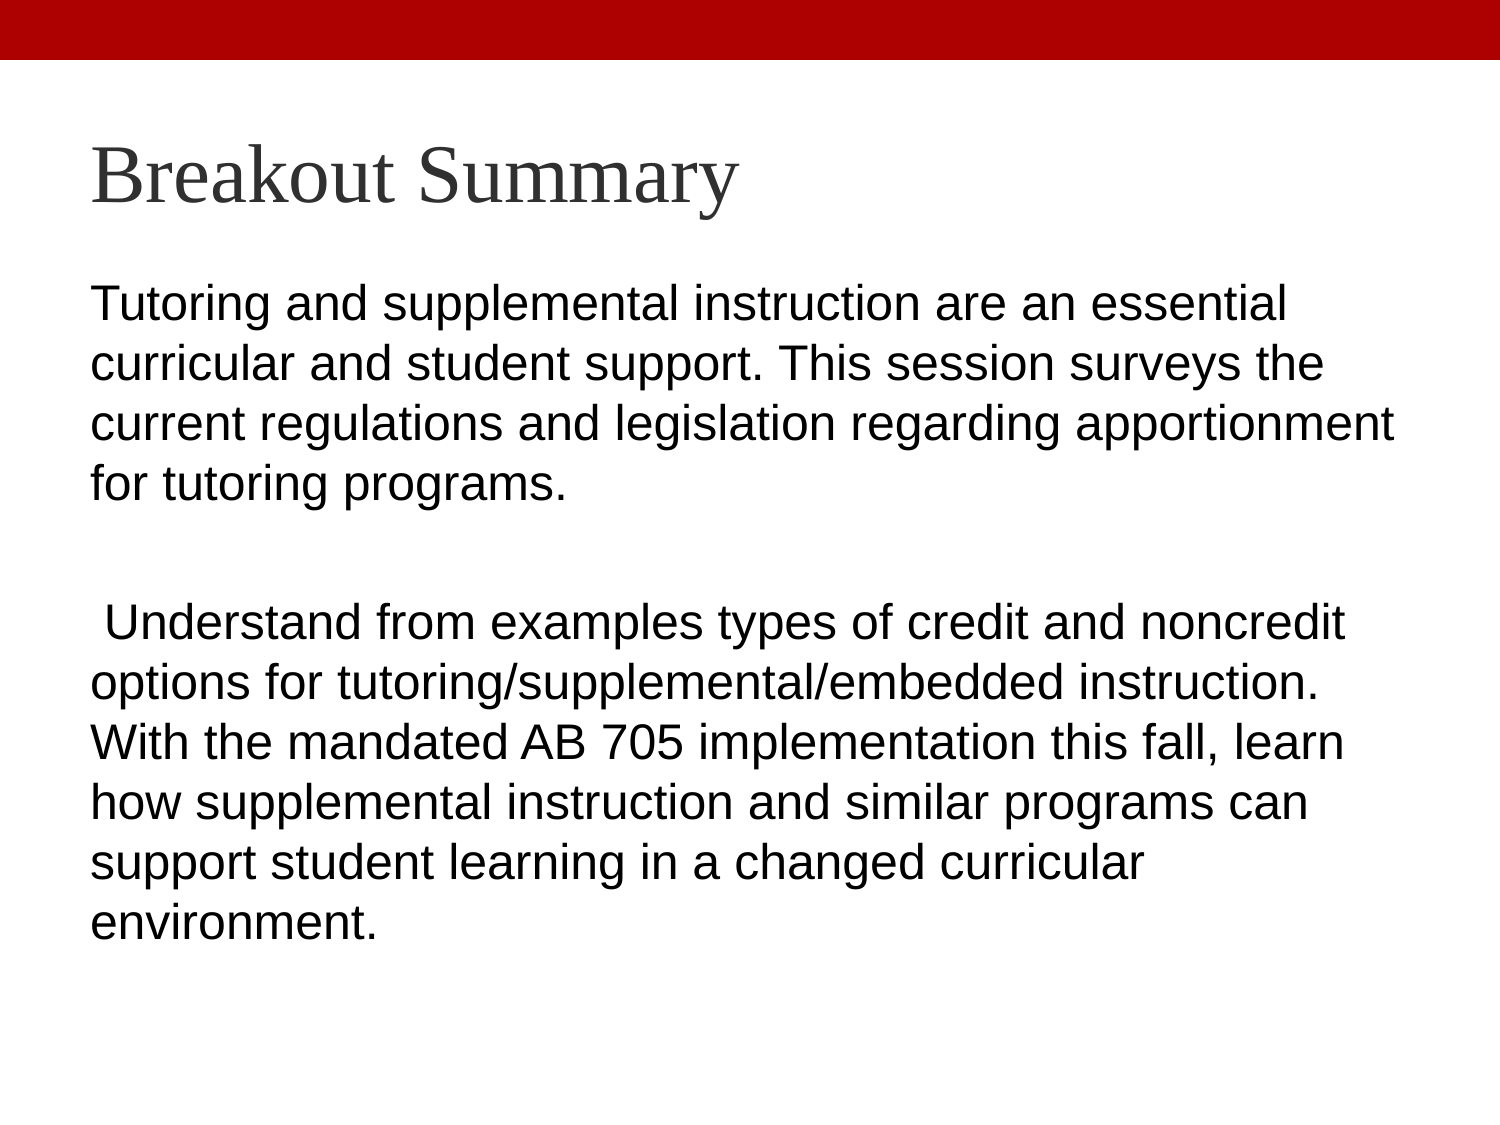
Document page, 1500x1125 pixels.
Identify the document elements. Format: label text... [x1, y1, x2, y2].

list Tutoring and supplemental instruction are an essential curricular and student support. This session surveys the current regulations and legislation regarding apportionment for tutoring programs. Understand from examples types of credit and noncredit options for tutoring/supplemental/embedded instruction. With the mandated AB 705 implementation this fall, learn how supplemental instruction and similar programs can support student learning in a changed curricular environment. [75, 262, 1425, 1063]
title Breakout Summary [75, 87, 1425, 250]
